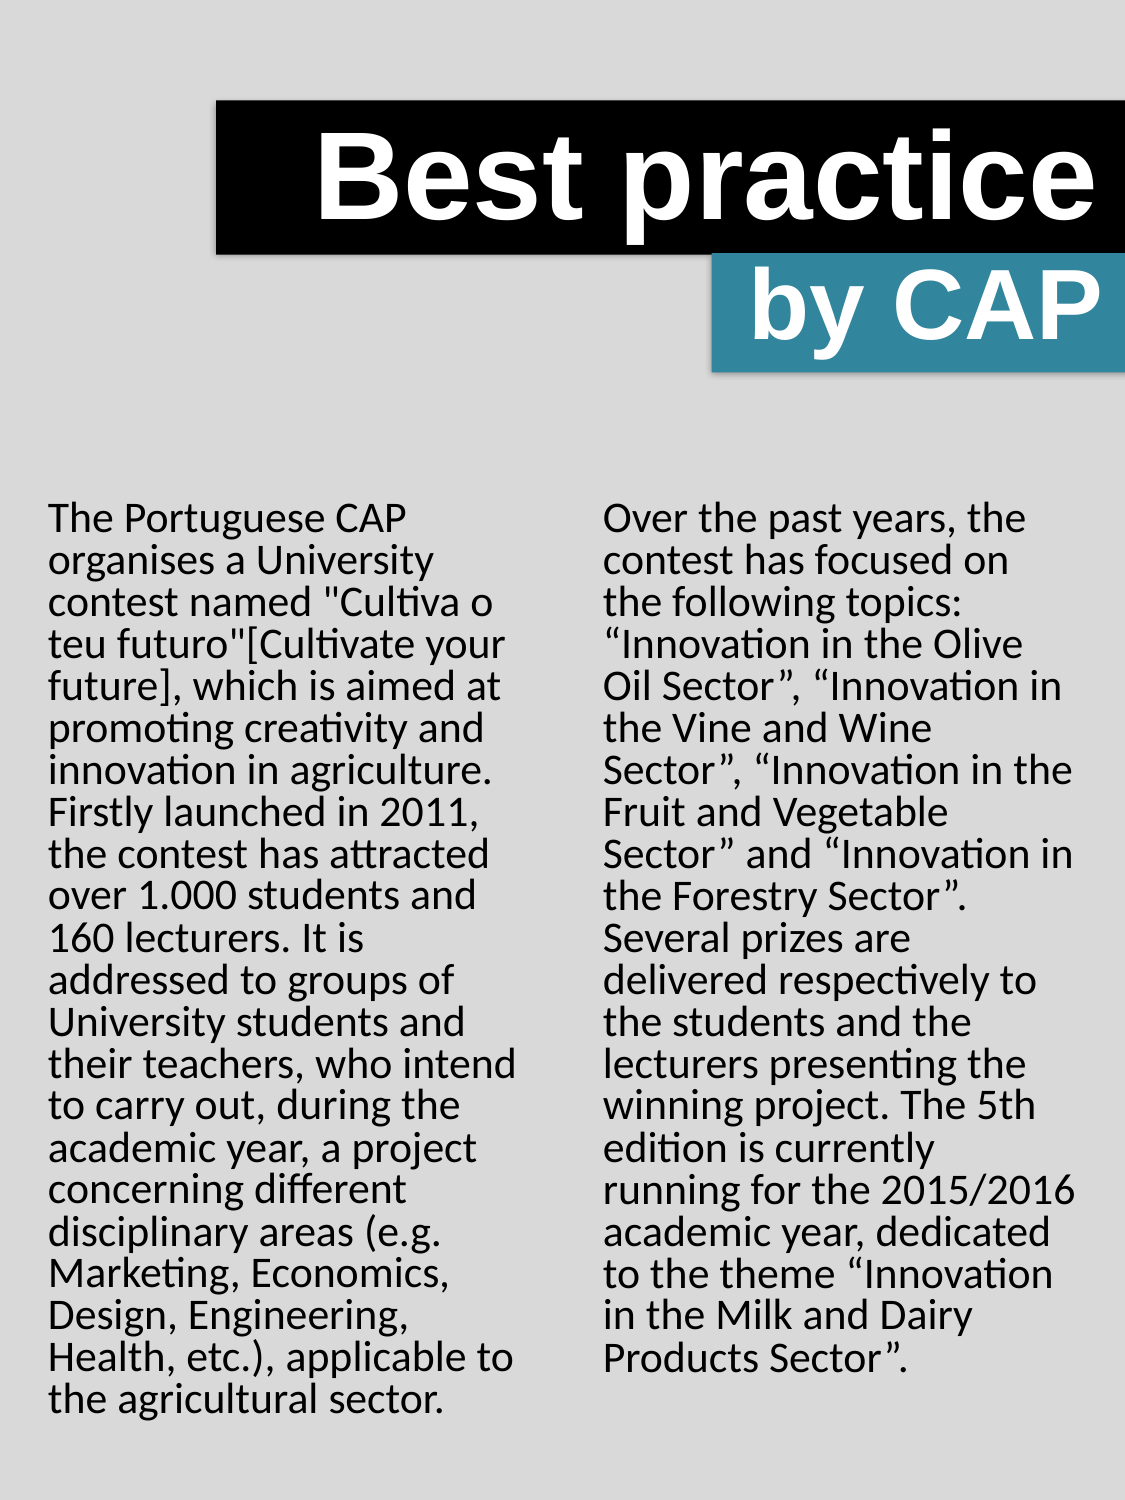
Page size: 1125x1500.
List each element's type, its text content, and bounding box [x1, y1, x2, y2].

text_box by CAP [65, 246, 1119, 370]
text_box [215, 100, 1125, 251]
list Best practice [285, 103, 1114, 224]
text_box Over the past years, the contest has focused on the following topics: “Innovation in the Olive Oil Sector”, “Innovation in the Vine and Wine Sector”, “Innovation in the Fruit and Vegetable Sector” and “Innovation in the Forestry Sector”. Several prizes are delivered respectively to the students and the lecturers presenting the winning project. The 5th edition is currently running for the 2015/2016 academic year, dedicated to the theme “Innovation in the Milk and Dairy Products Sector”. [588, 491, 1091, 1388]
text_box The Portuguese CAP organises a University contest named "Cultiva o teu futuro"[Cultivate your future], which is aimed at promoting creativity and innovation in agriculture. Firstly launched in 2011, the contest has attracted over 1.000 students and 160 lecturers. It is addressed to groups of University students and their teachers, who intend to carry out, during the academic year, a project concerning different disciplinary areas (e.g. Marketing, Economics, Design, Engineering, Health, etc.), applicable to the agricultural sector. [33, 491, 536, 1430]
text_box [711, 252, 1125, 373]
